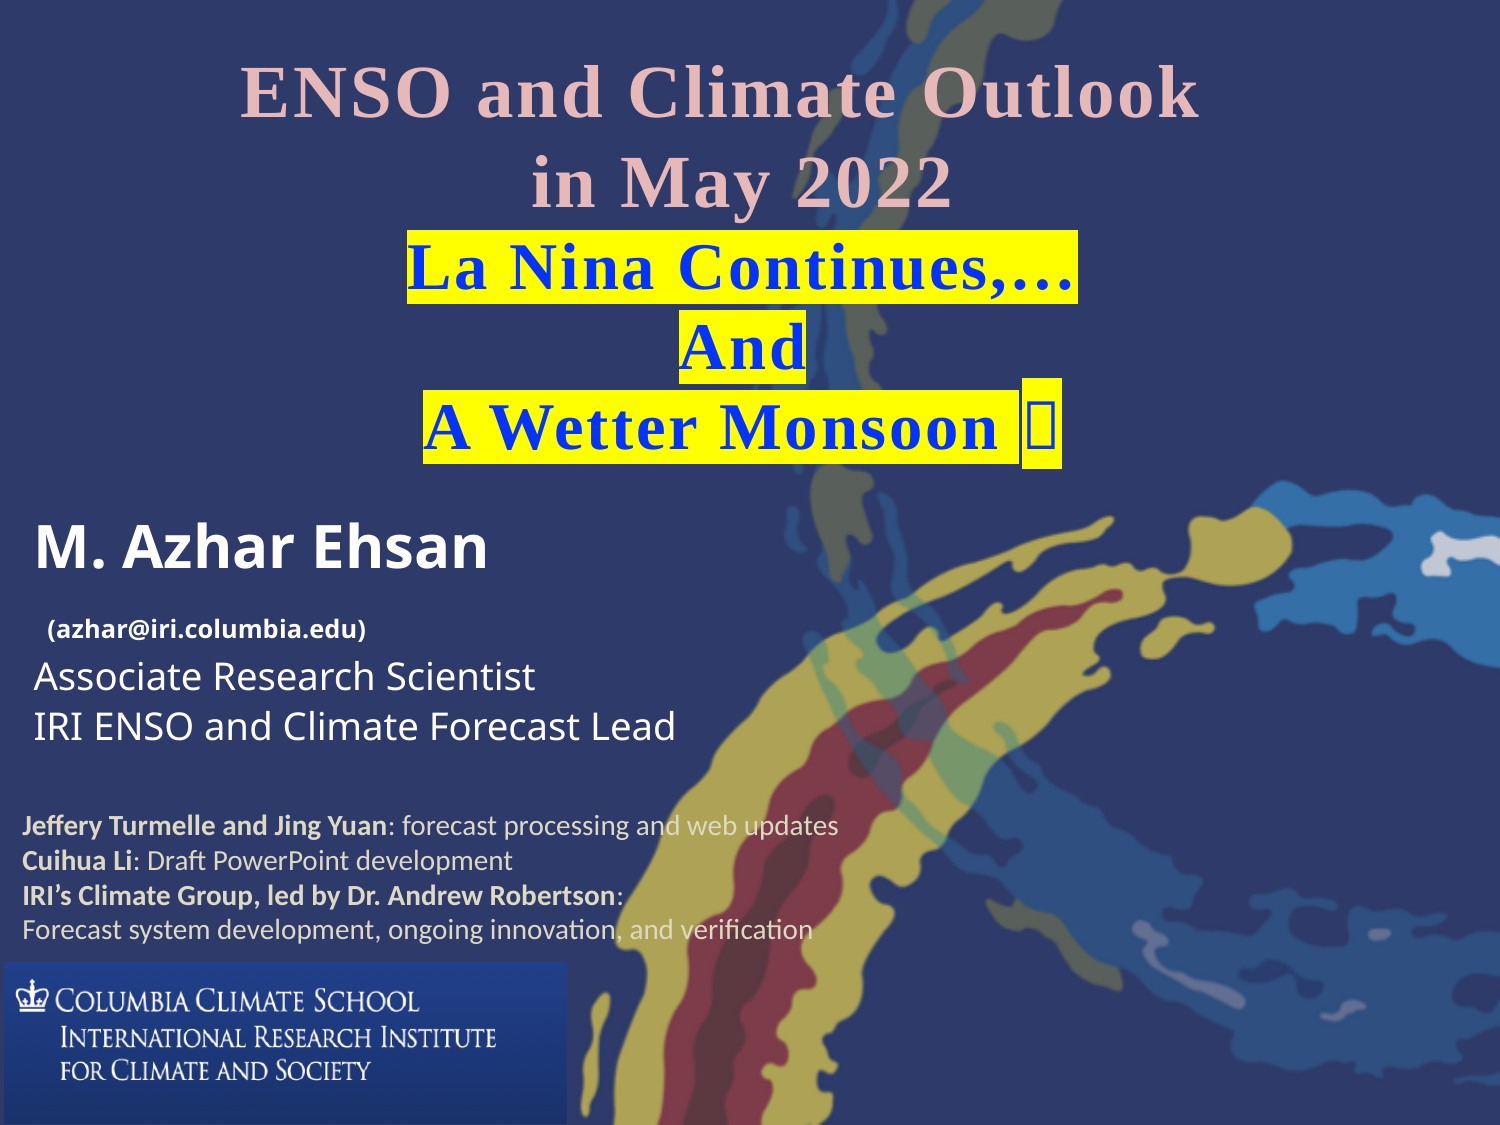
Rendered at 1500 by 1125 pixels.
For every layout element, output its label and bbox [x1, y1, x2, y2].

text_box [0, 0, 1500, 1125]
